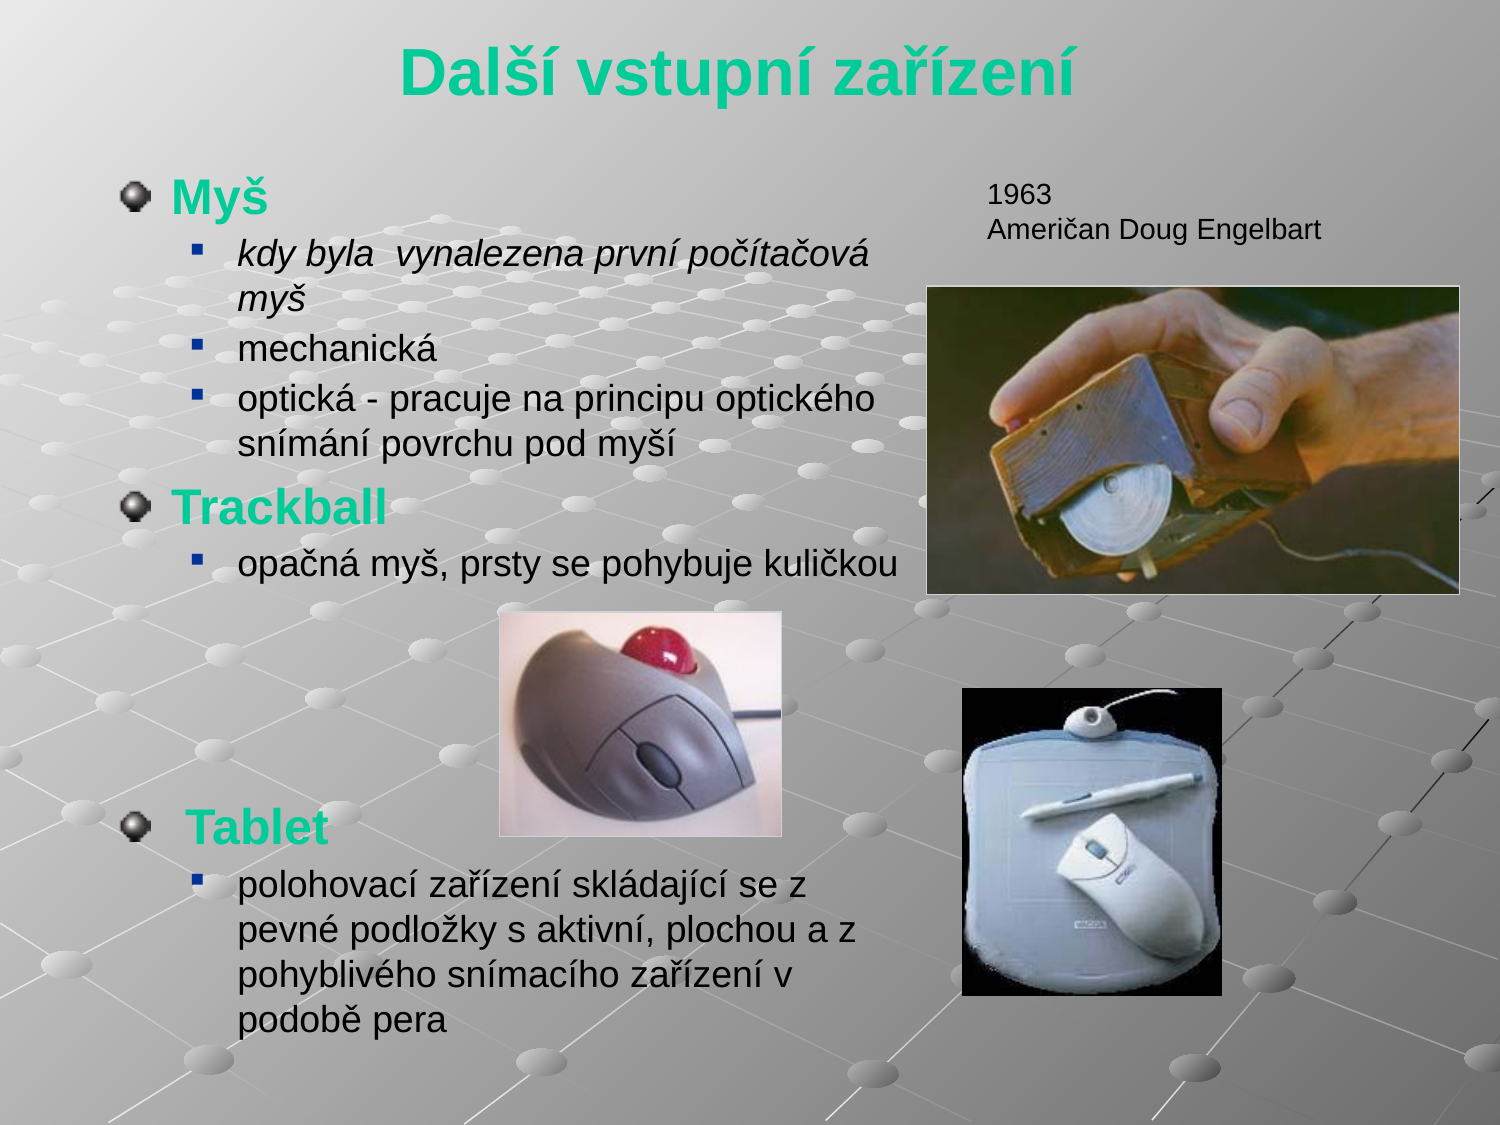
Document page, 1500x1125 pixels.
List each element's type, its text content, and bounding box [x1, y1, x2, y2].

picture [499, 612, 782, 837]
text_box [76, 38, 1352, 201]
picture [962, 687, 1222, 997]
text_box Myš kdy byla vynalezena první počítačová myš mechanická optická - pracuje na principu optického snímání povrchu pod myší Trackball opačná myš, prsty se pohybuje kuličkou Tablet polohovací zařízení skládající se z pevné podložky s aktivní, plochou a z pohyblivého snímacího zařízení v podobě pera [100, 201, 928, 1050]
picture [926, 286, 1459, 595]
picture [115, 806, 151, 842]
text_box 1963 Američan Doug Engelbart [897, 168, 1500, 254]
picture [115, 201, 151, 212]
text_box Další vstupní zařízení [112, 0, 1388, 168]
picture [115, 486, 151, 522]
